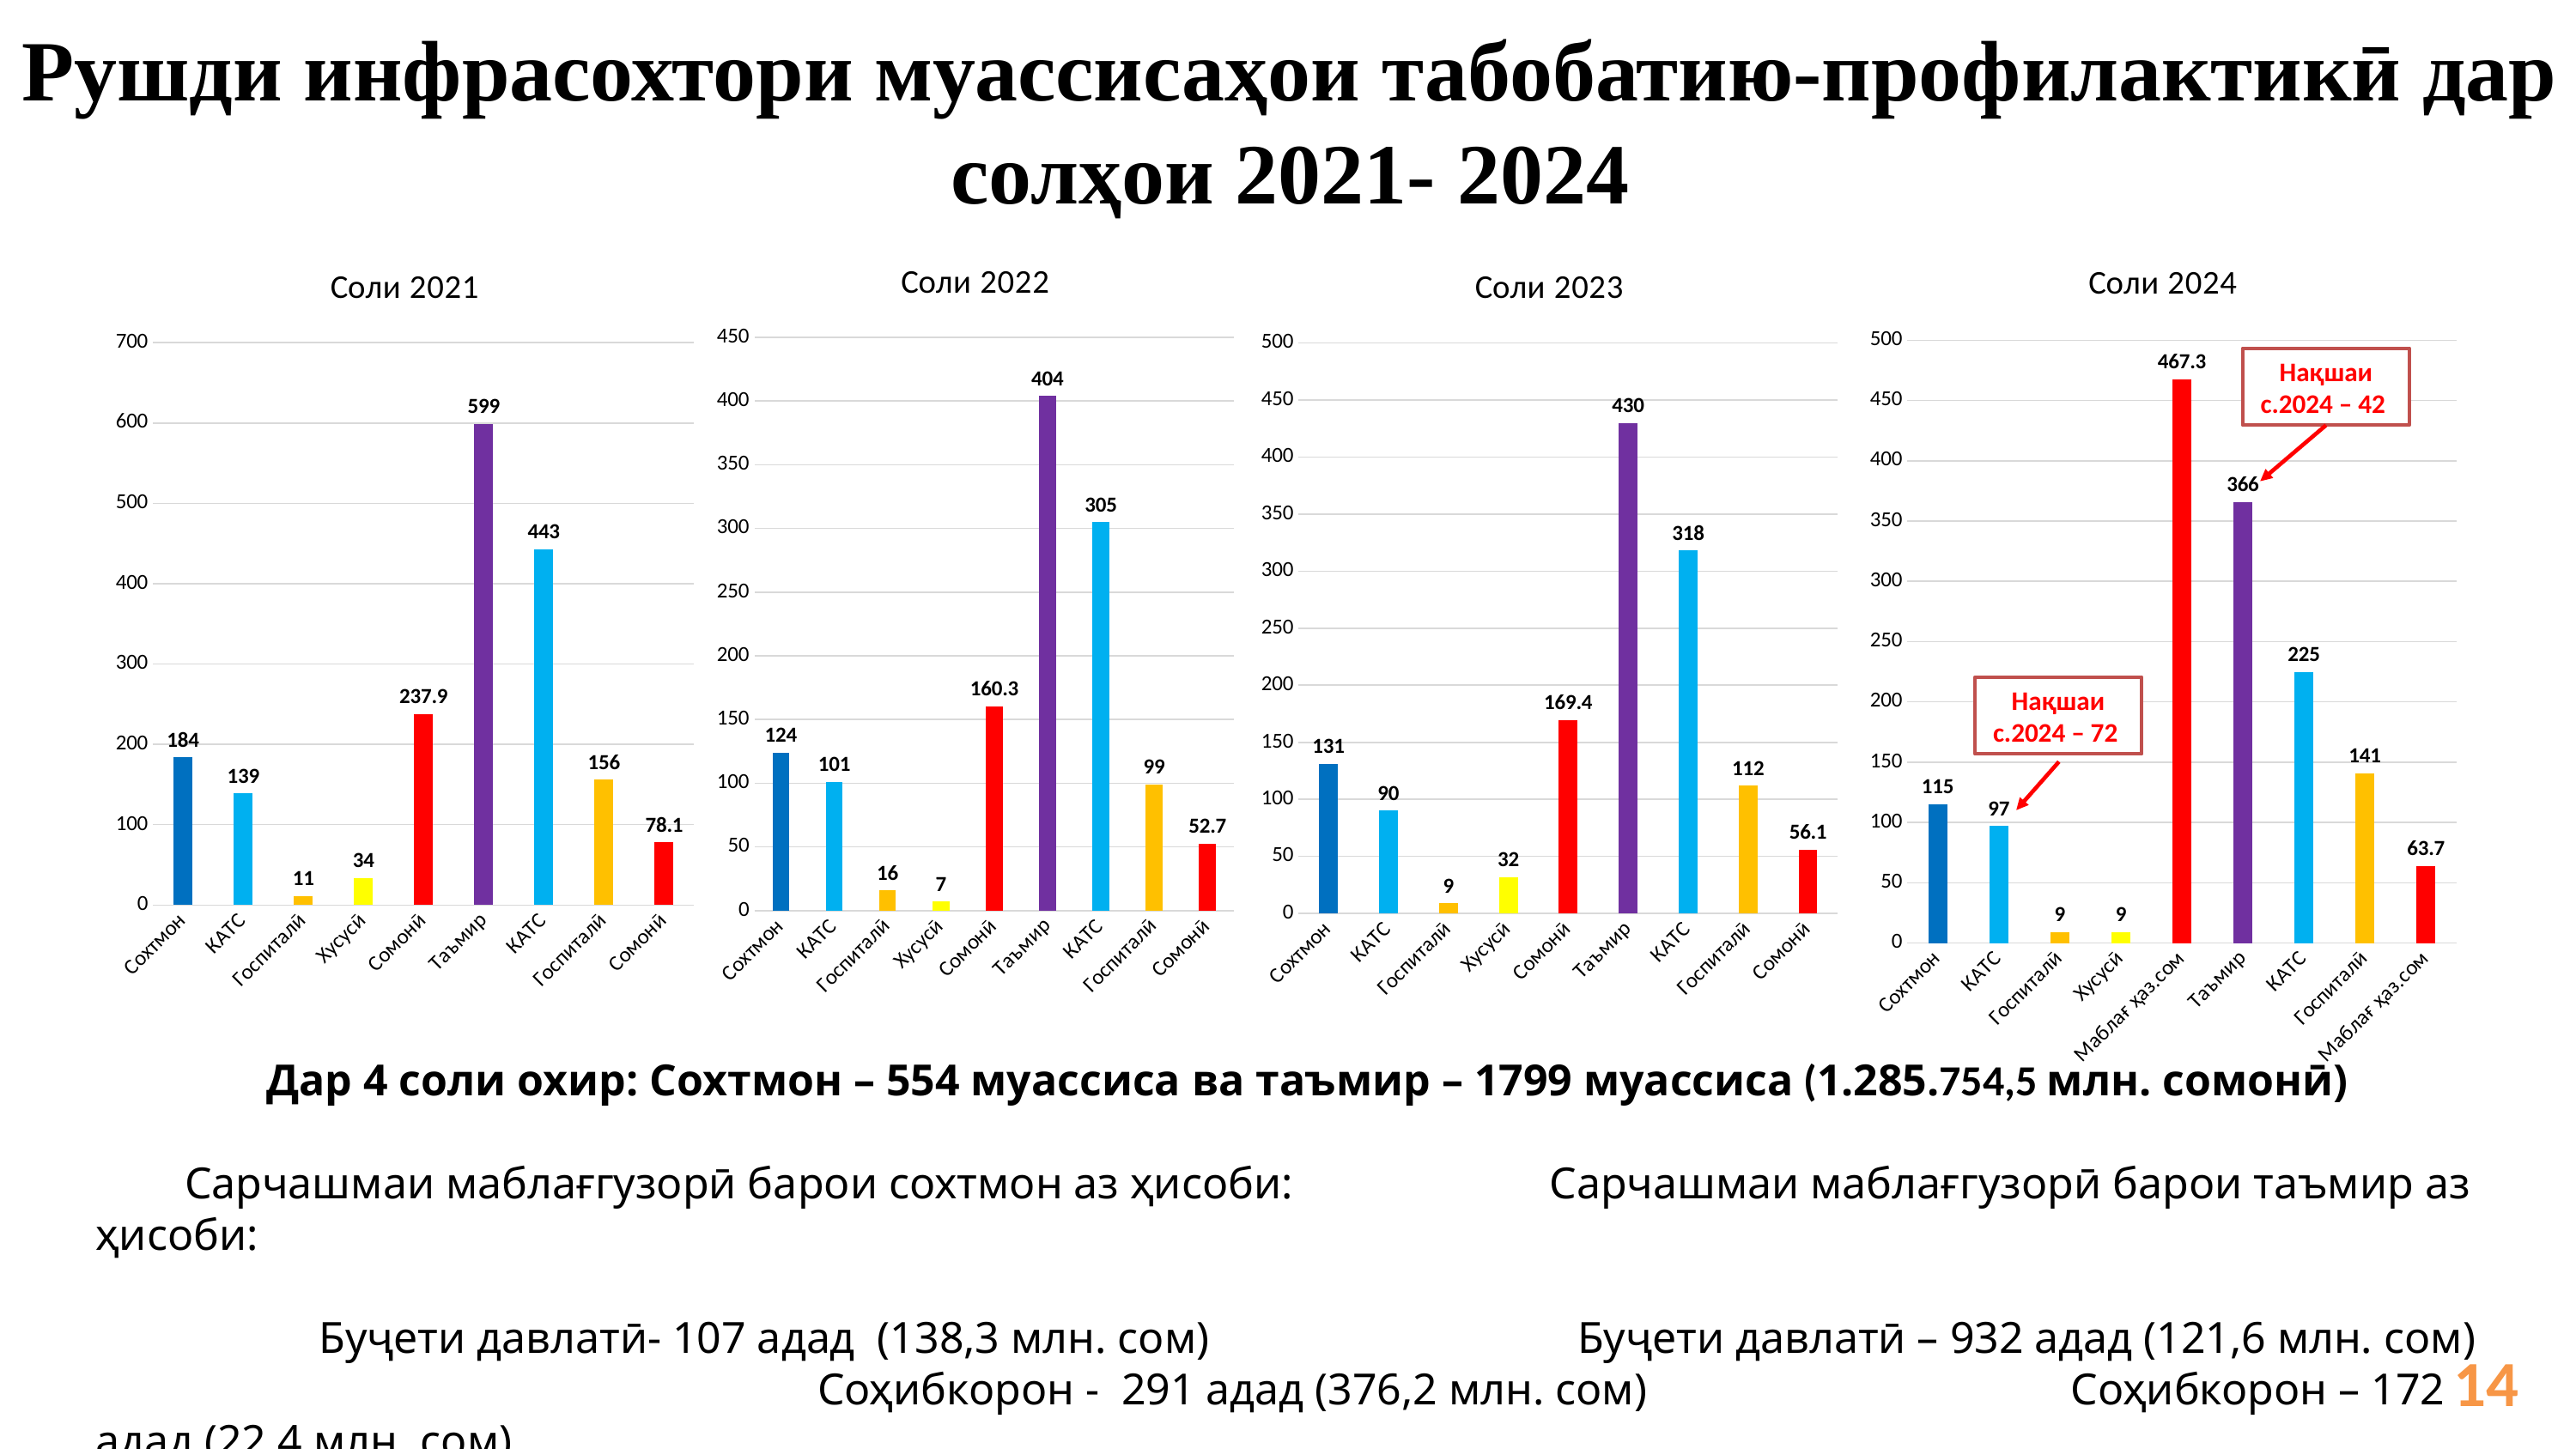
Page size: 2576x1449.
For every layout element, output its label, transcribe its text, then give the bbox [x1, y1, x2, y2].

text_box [103, 234, 2470, 1084]
text_box 14 [1959, 1343, 2539, 1419]
text_box Дар 4 соли охир: Сохтмон – 554 муассиса ва таъмир – 1799 муассиса (1.285.754,5 млн. сомонӣ) Сарчашмаи маблағгузорӣ барои сохтмон аз ҳисоби: Сарчашмаи маблағгузорӣ барои таъмир аз ҳисоби: Буҷети давлатӣ- 107 адад (138,3 млн. сом) Буҷети давлатӣ – 932 адад (121,6 млн. сом) Соҳибкорон - 291 адад (376,2 млн. сом) Соҳибкорон – 172 адад (22,4 млн. сом) Шарикони рушд – 41 адад (53,1 млн. сом) Шарикони рушд – 320 (42,9 млн. сом) [82, 1046, 2532, 1449]
text_box Рушди инфрасохтори муассисаҳои табобатию-профилактикӣ дар солҳои 2021- 2024 [3, 9, 2576, 228]
